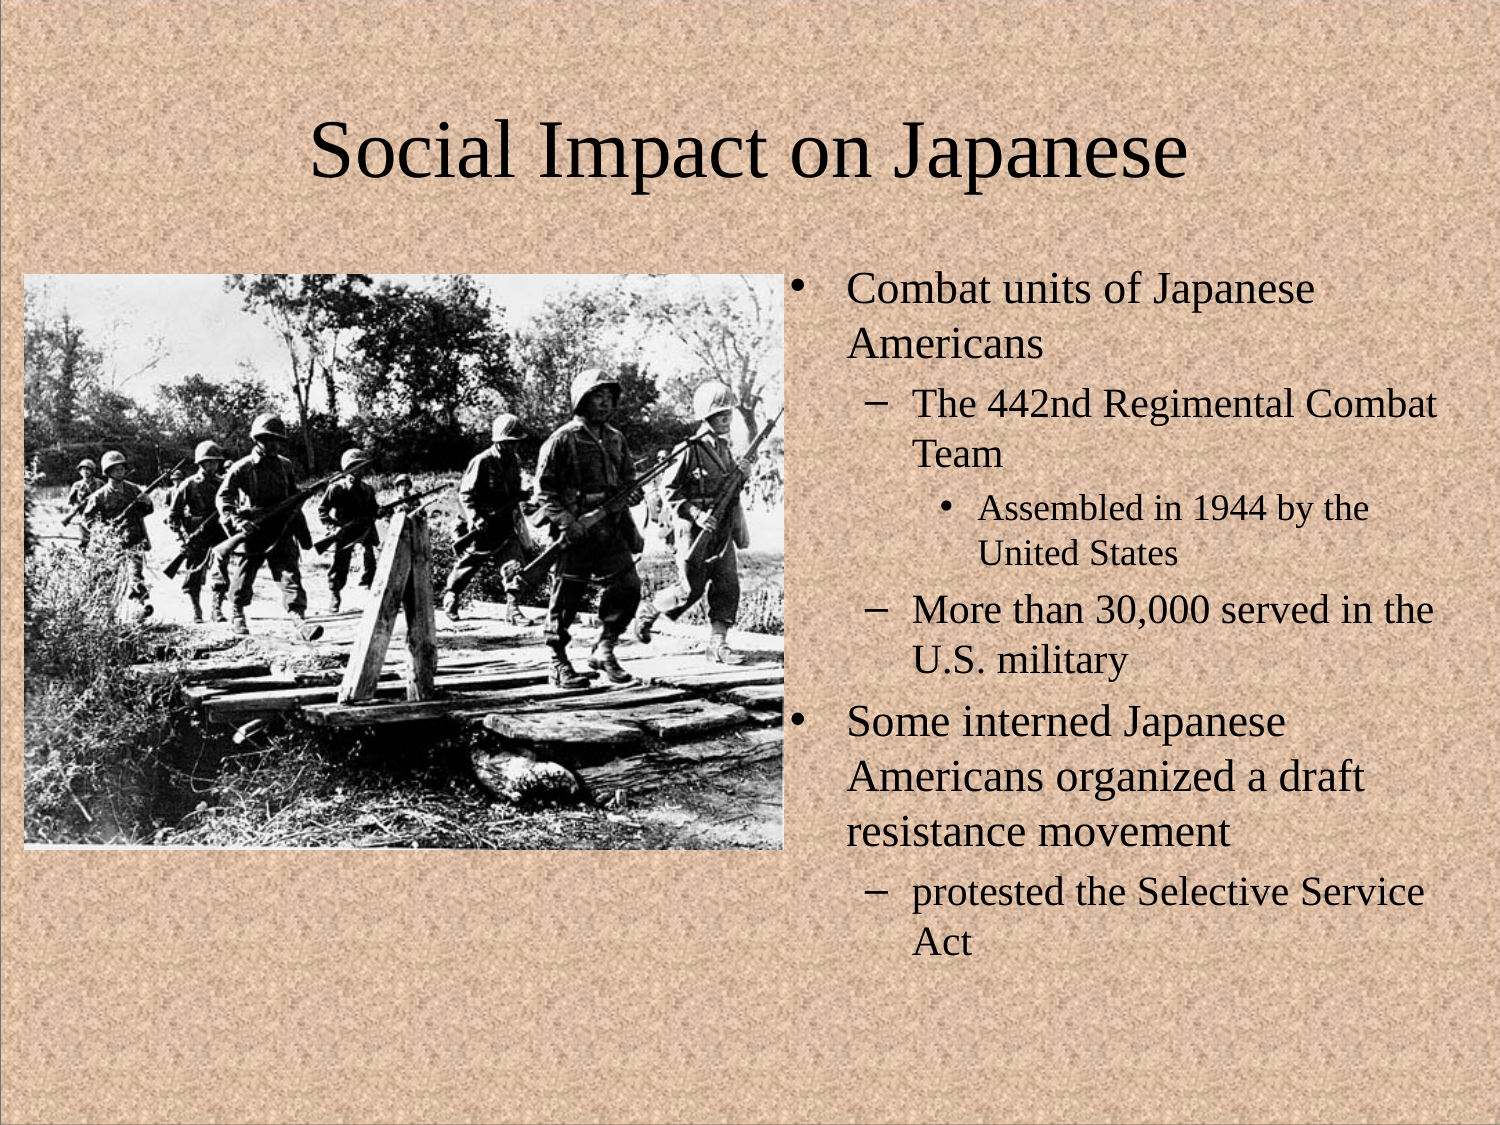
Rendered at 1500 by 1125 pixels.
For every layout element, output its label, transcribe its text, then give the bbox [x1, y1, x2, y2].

title Social Impact on Japanese [75, 50, 1425, 238]
picture [24, 274, 784, 851]
list Combat units of Japanese Americans The 442nd Regimental Combat Team Assembled in 1944 by the United States More than 30,000 served in the U.S. military Some interned Japanese Americans organized a draft resistance movement protested the Selective Service Act [774, 249, 1475, 1038]
